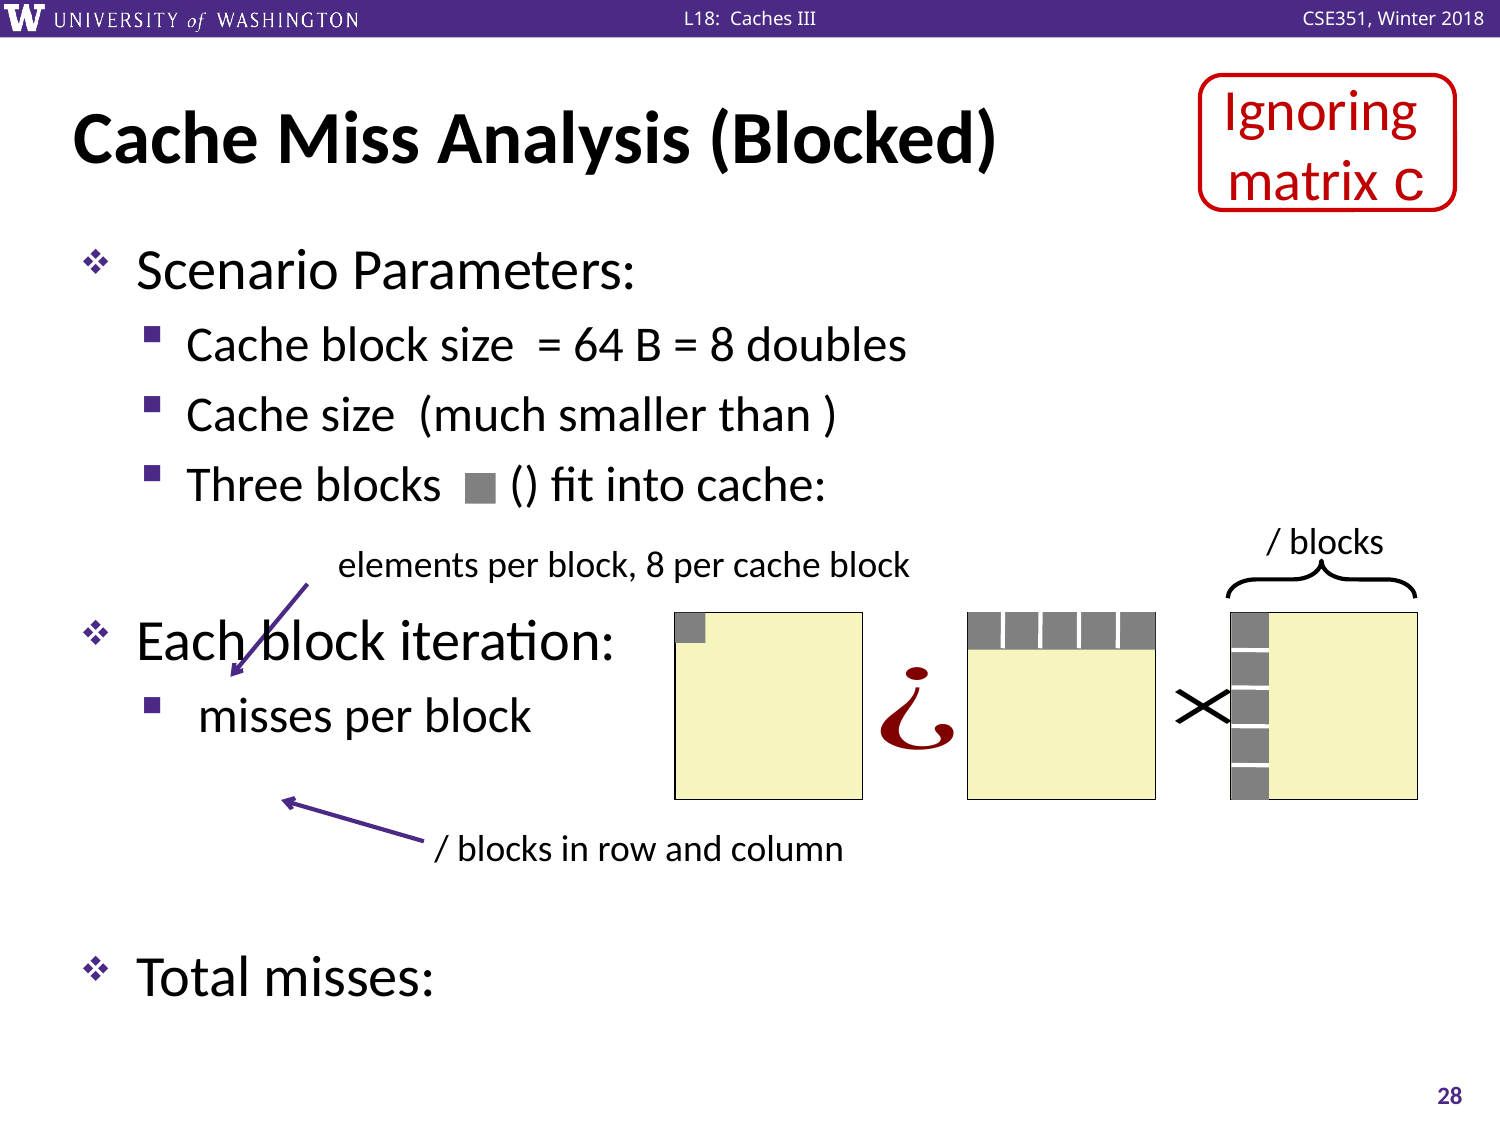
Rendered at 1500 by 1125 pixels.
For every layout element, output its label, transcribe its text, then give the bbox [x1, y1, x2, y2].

text_box [465, 473, 496, 504]
title Cache Miss Analysis (Blocked) [58, 71, 1438, 197]
text_box Ignoring matrix c [1199, 74, 1455, 210]
slide_number 28 [1400, 1065, 1500, 1125]
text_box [280, 799, 425, 842]
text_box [967, 610, 1156, 801]
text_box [230, 583, 308, 677]
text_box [674, 612, 863, 801]
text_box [1230, 612, 1419, 801]
picture [4, 4, 358, 32]
text_box [1227, 560, 1416, 599]
